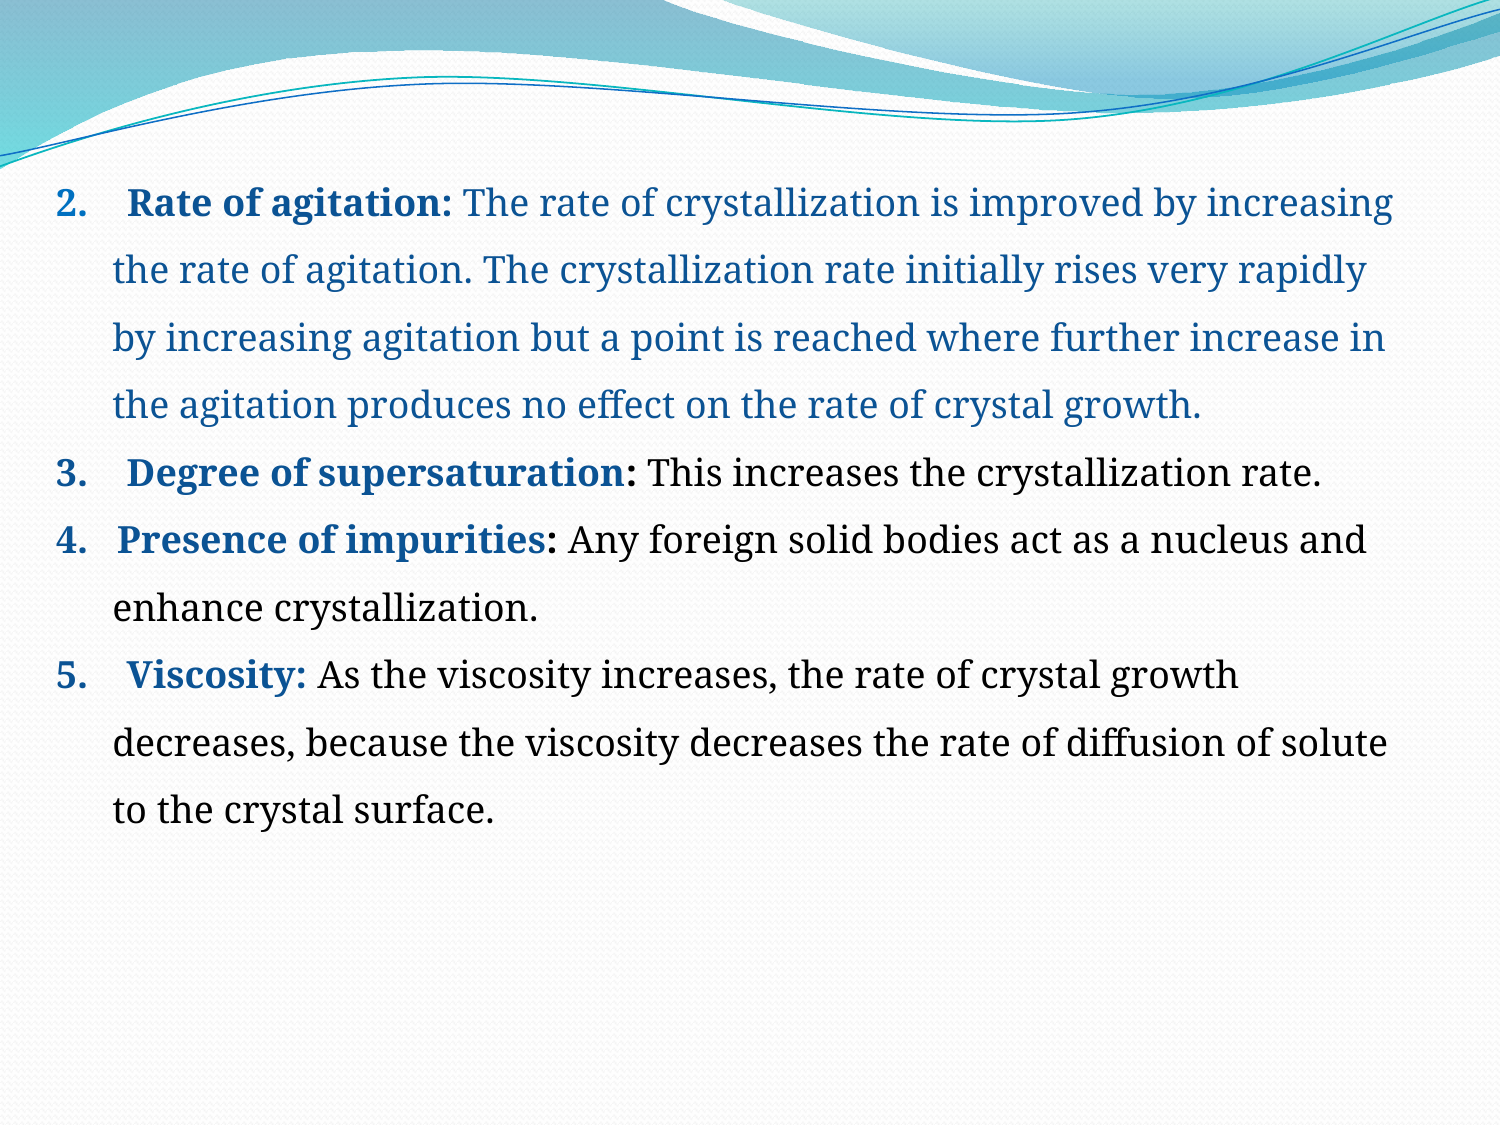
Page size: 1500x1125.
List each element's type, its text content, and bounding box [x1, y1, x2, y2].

text_box 2. Rate of agitation: The rate of crystallization is improved by increasing the rate of agitation. The crystallization rate initially rises very rapidly by increasing agitation but a point is reached where further increase in the agitation produces no effect on the rate of crystal growth. 3. Degree of supersaturation: This increases the crystallization rate. 4. Presence of impurities: Any foreign solid bodies act as a nucleus and enhance crystallization. 5. Viscosity: As the viscosity increases, the rate of crystal growth decreases, because the viscosity decreases the rate of diffusion of solute to the crystal surface. [41, 149, 1412, 907]
